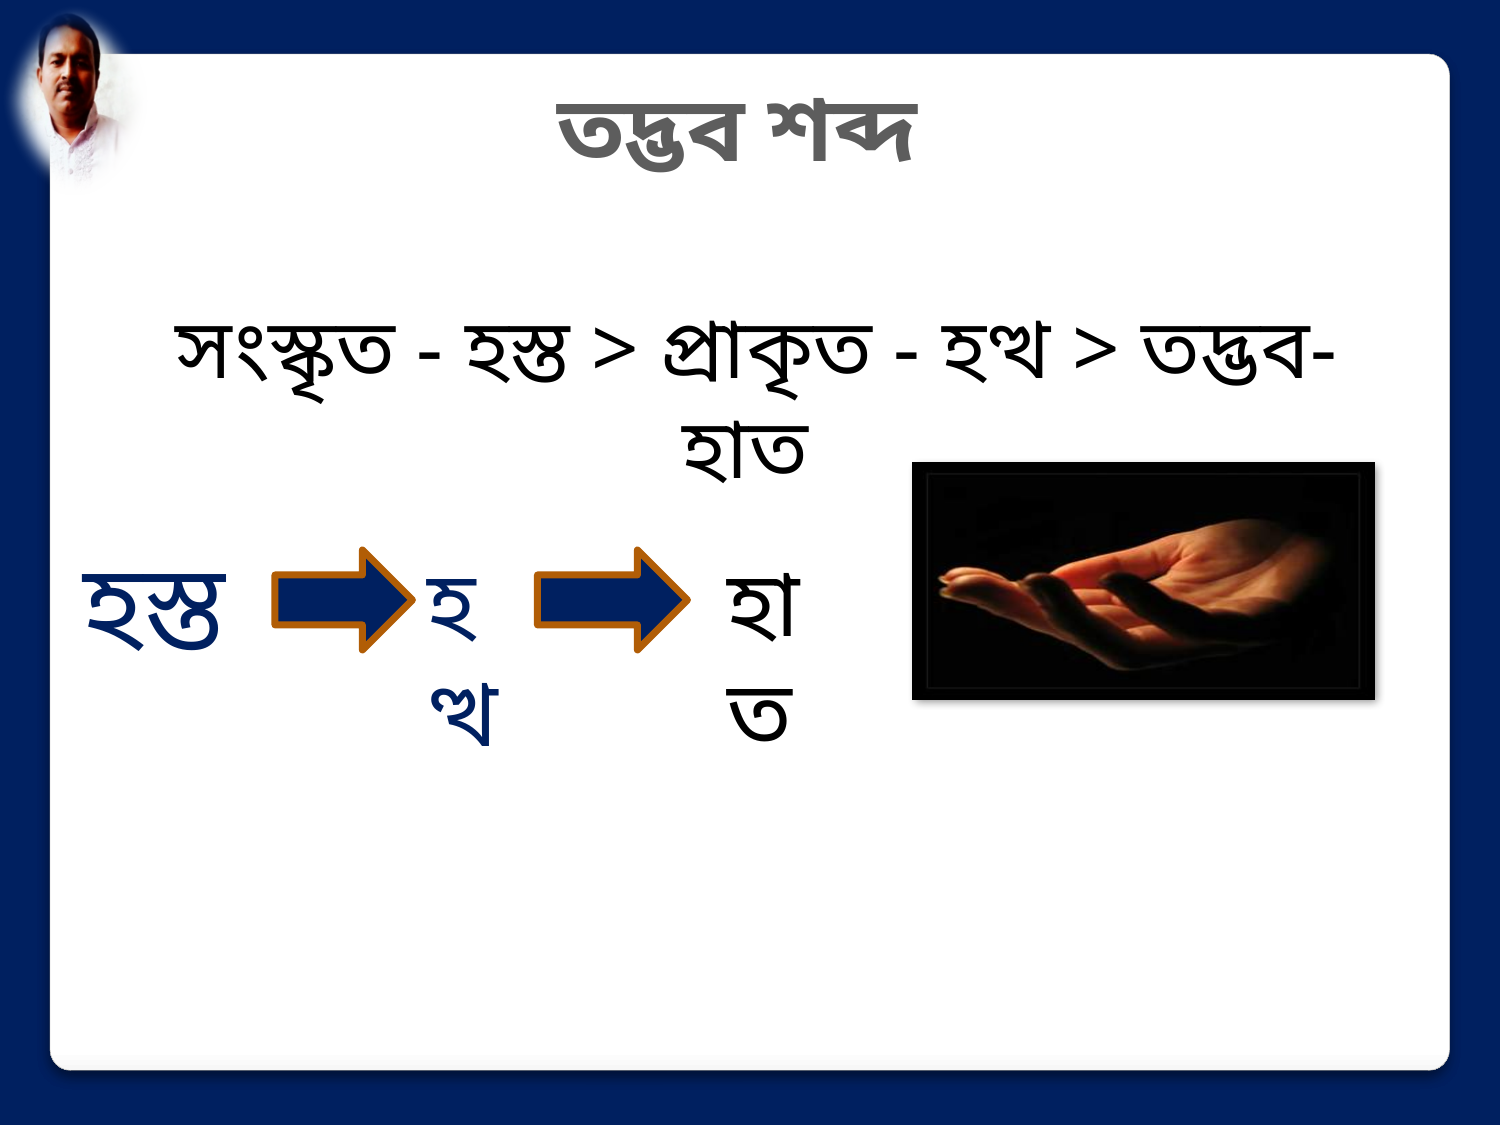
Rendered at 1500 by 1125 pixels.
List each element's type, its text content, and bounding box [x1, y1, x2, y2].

text_box হাত [712, 537, 863, 773]
text_box সংস্কৃত - হস্ত > প্রাকৃত - হত্থ > তদ্ভব- হাত [87, 287, 1425, 503]
text_box তদ্ভব শব্দ [437, 62, 1038, 188]
text_box [263, 525, 415, 677]
text_box [533, 546, 691, 654]
text_box হত্থ [412, 537, 538, 773]
picture [912, 462, 1376, 701]
text_box [271, 546, 412, 654]
picture [0, 0, 151, 201]
text_box হস্ত [62, 525, 263, 745]
